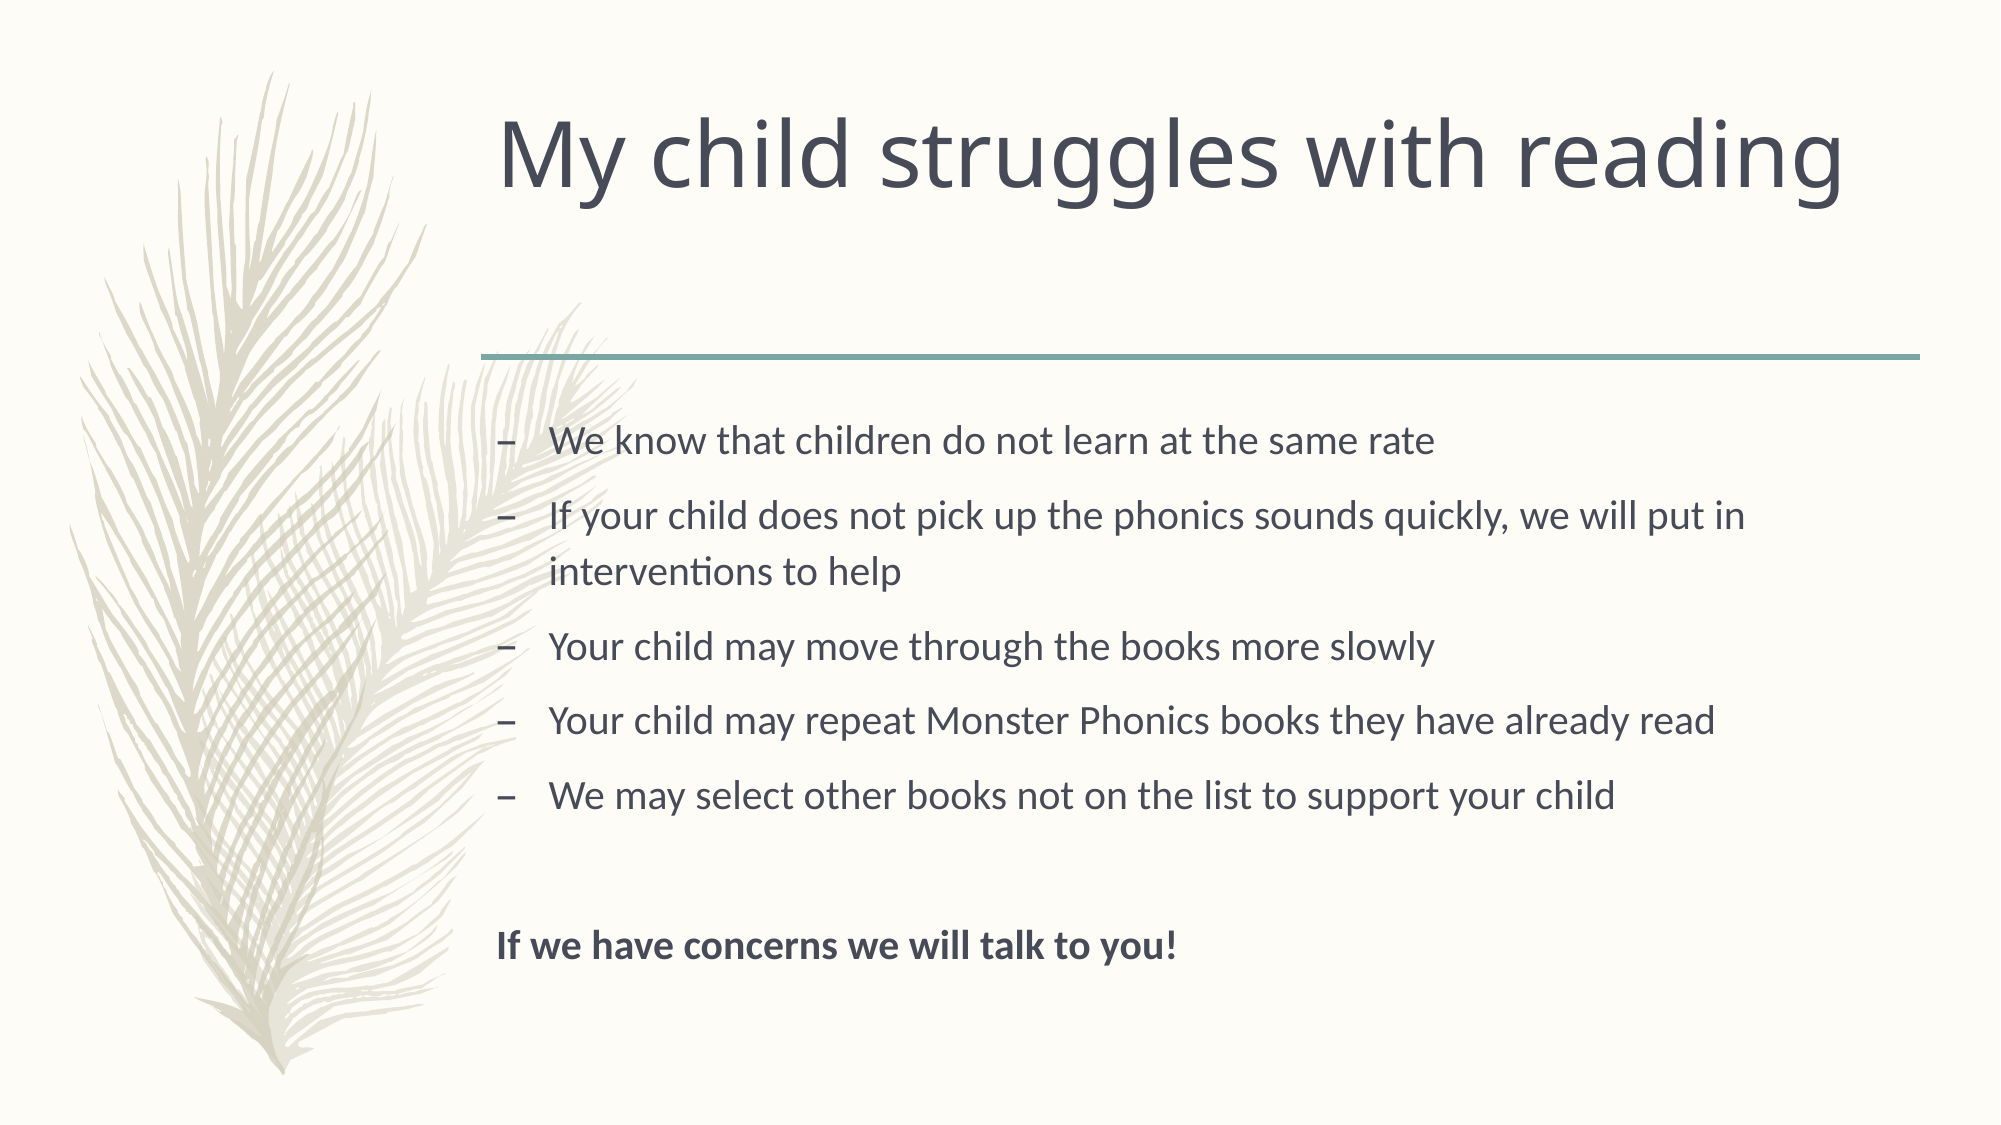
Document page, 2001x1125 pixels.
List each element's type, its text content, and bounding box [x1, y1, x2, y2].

list We know that children do not learn at the same rate If your child does not pick up the phonics sounds quickly, we will put in interventions to help Your child may move through the books more slowly Your child may repeat Monster Phonics books they have already read We may select other books not on the list to support your child If we have concerns we will talk to you! [481, 399, 1920, 999]
title My child struggles with reading [481, 93, 1920, 350]
